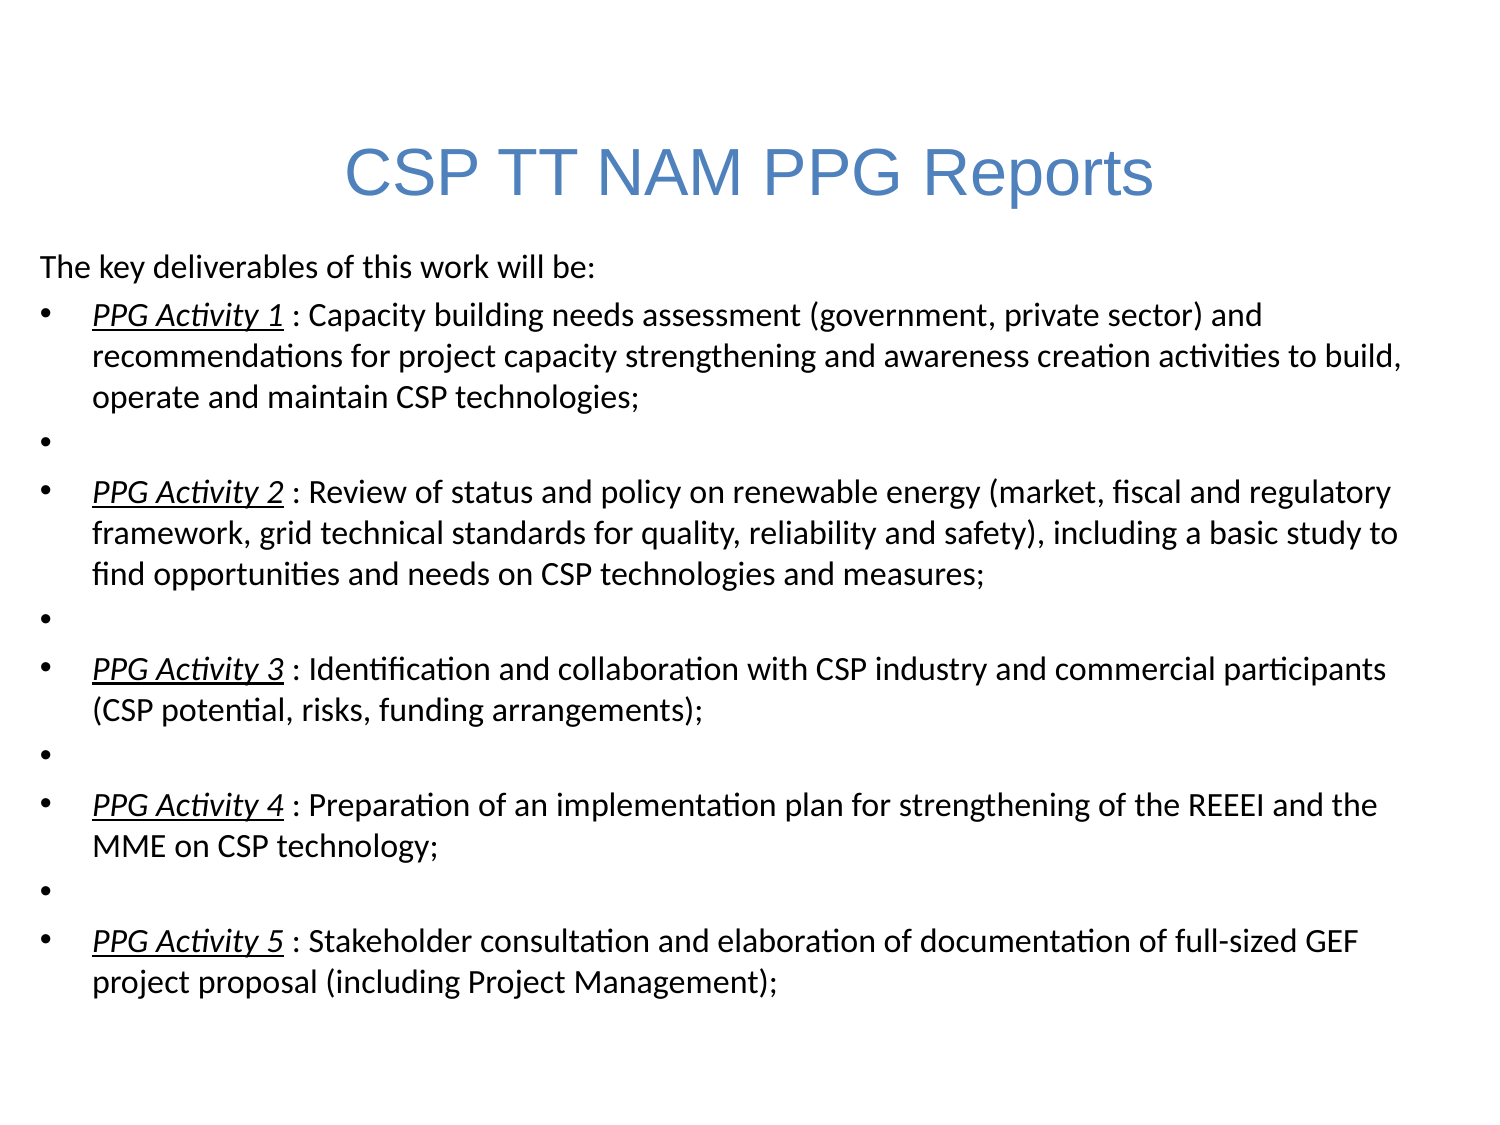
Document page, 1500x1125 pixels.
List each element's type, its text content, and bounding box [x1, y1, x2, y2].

title CSP TT NAM PPG Reports [75, 75, 1425, 237]
list The key deliverables of this work will be: PPG Activity 1 : Capacity building needs assessment (government, private sector) and recommendations for project capacity strengthening and awareness creation activities to build, operate and maintain CSP technologies; PPG Activity 2 : Review of status and policy on renewable energy (market, fiscal and regulatory framework, grid technical standards for quality, reliability and safety), including a basic study to find opportunities and needs on CSP technologies and measures; PPG Activity 3 : Identification and collaboration with CSP industry and commercial participants (CSP potential, risks, funding arrangements); PPG Activity 4 : Preparation of an implementation plan for strengthening of the REEEI and the MME on CSP technology; PPG Activity 5 : Stakeholder consultation and elaboration of documentation of full-sized GEF project proposal (including Project Management); [24, 237, 1450, 1063]
